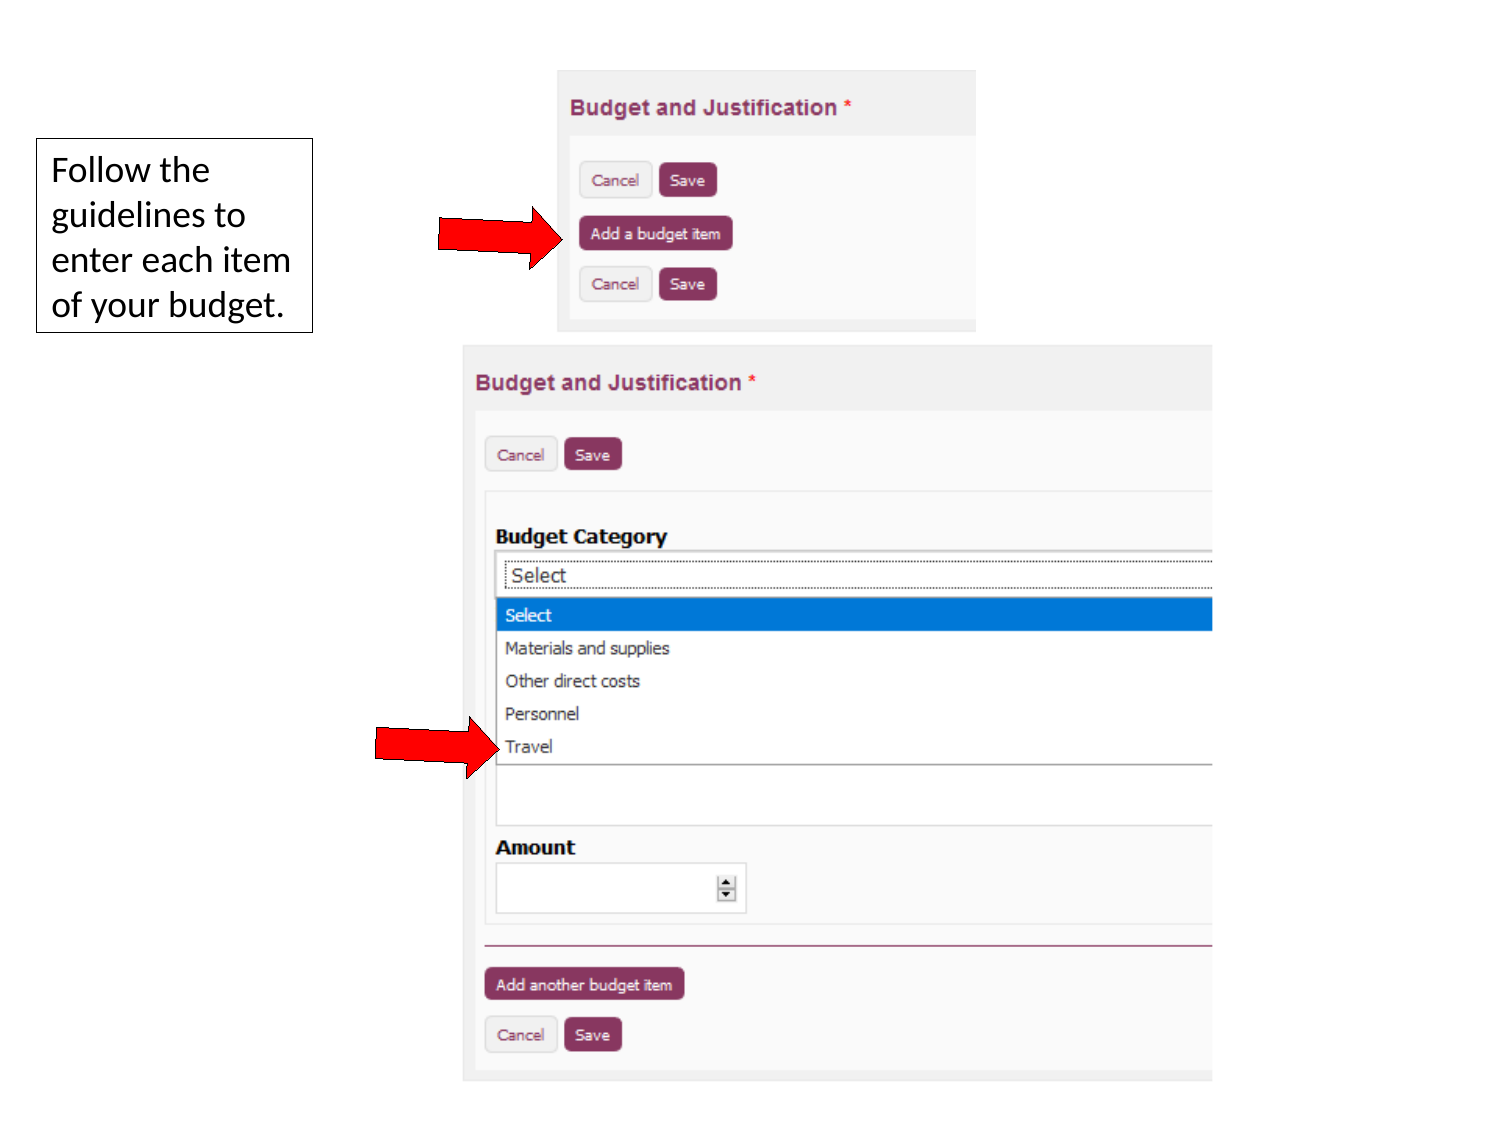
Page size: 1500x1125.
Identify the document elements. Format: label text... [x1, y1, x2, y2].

picture [449, 70, 1213, 1090]
text_box [438, 217, 518, 253]
text_box Follow the guidelines to enter each item of your budget. [36, 138, 313, 333]
text_box [375, 727, 444, 762]
